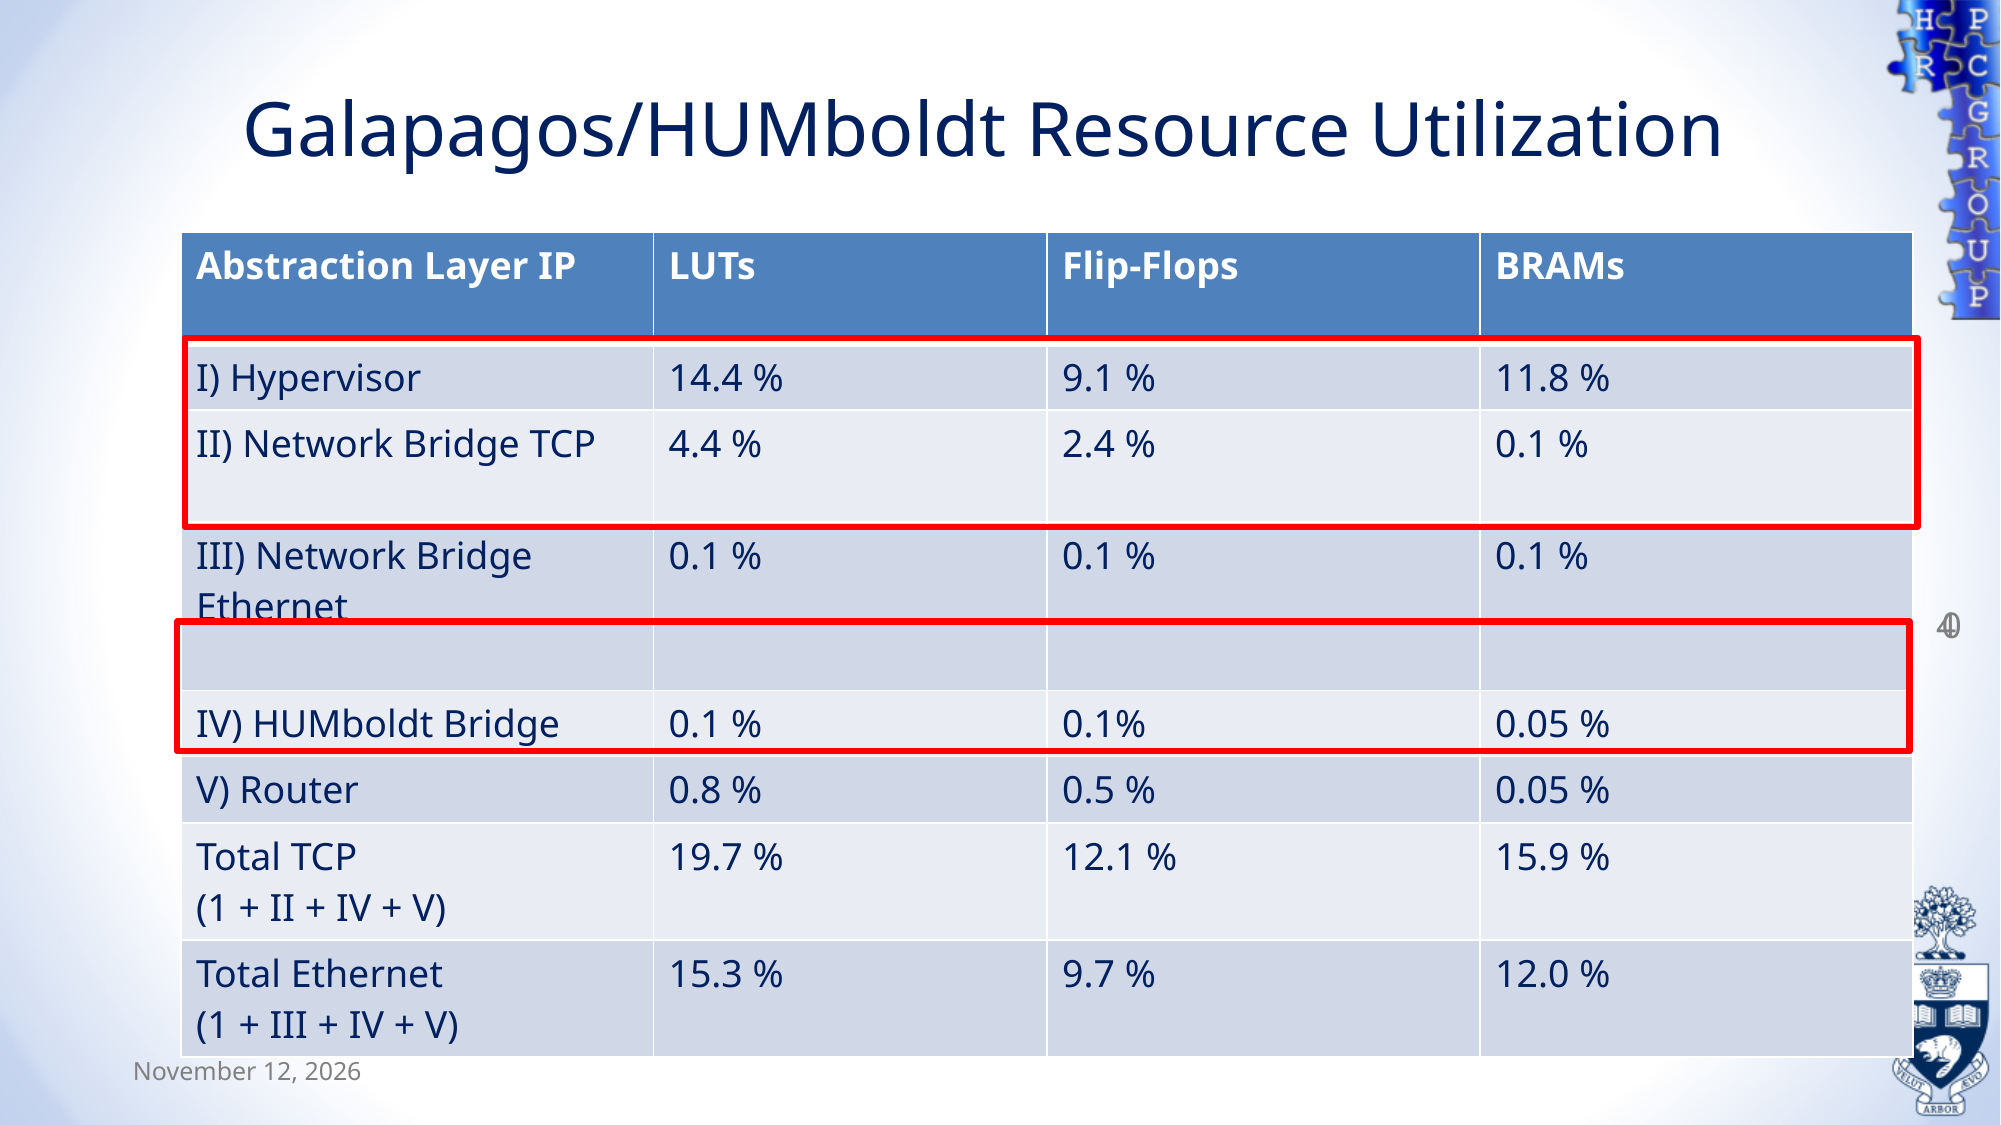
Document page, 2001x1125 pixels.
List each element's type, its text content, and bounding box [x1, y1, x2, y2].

text_box [175, 619, 1912, 753]
table_cell 15.9 % [1481, 824, 1912, 939]
table_cell Total Ethernet (1 + III + IV + V) [182, 941, 653, 1056]
table_cell Total TCP (1 + II + IV + V) [182, 824, 653, 939]
table_cell 0.5 % [1048, 757, 1479, 822]
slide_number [117, 1042, 433, 1103]
title Galapagos/HUMboldt Resource Utilization [117, 45, 1851, 209]
table_cell 12.1 % [1048, 824, 1479, 939]
table_header LUTs [654, 233, 1046, 336]
table_cell 19.7 % [654, 824, 1046, 939]
table_cell 12.0 % [1481, 941, 1912, 1056]
table_cell 0.1 % [1481, 529, 1912, 619]
table_cell 0.8 % [654, 757, 1046, 822]
text_box [183, 336, 1919, 529]
table_cell III) Network Bridge Ethernet [182, 523, 653, 619]
table_cell V) Router [182, 757, 653, 822]
table_header BRAMs [1481, 233, 1912, 336]
table_header Abstraction Layer IP [182, 233, 653, 341]
slide_number 40 [1913, 527, 1985, 728]
table_cell 0.1 % [654, 529, 1046, 619]
picture [0, 0, 2001, 1125]
table_header Flip-Flops [1048, 233, 1479, 336]
table_cell 0.05 % [1481, 757, 1912, 822]
table_cell 9.7 % [1048, 941, 1479, 1056]
table_cell 15.3 % [654, 941, 1046, 1056]
table_cell 0.1 % [1048, 529, 1479, 619]
